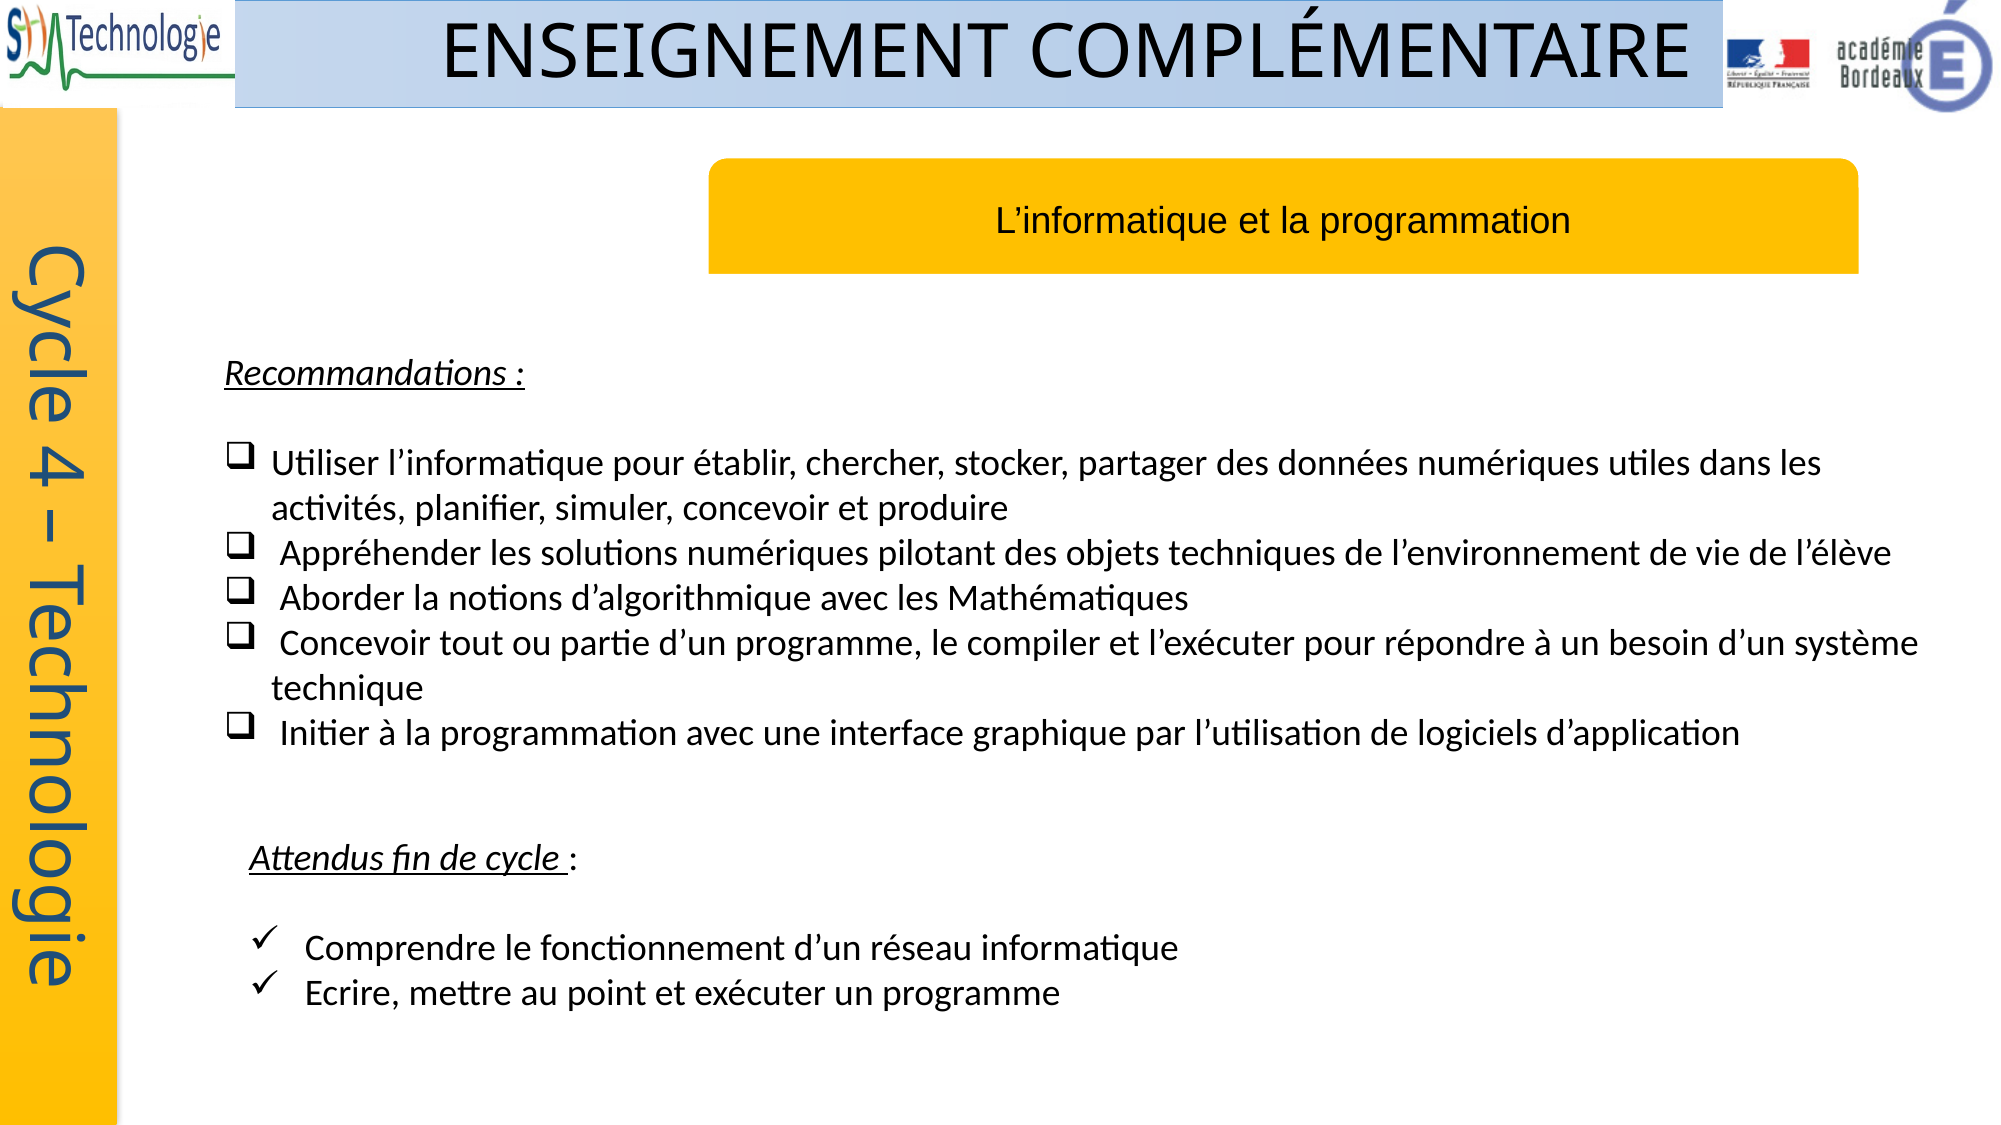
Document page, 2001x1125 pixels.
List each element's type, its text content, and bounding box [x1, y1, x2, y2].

text_box Attendus fin de cycle : Comprendre le fonctionnement d’un réseau informatique Ecrire, mettre au point et exécuter un programme [234, 825, 1605, 1021]
picture [1723, 0, 2000, 114]
text_box Recommandations : Utiliser l’informatique pour établir, chercher, stocker, partager des données numériques utiles dans les activités, planifier, simuler, concevoir et produire Appréhender les solutions numériques pilotant des objets techniques de l’environnement de vie de l’élève Aborder la notions d’algorithmique avec les Mathématiques Concevoir tout ou partie d’un programme, le compiler et l’exécuter pour répondre à un besoin d’un système technique Initier à la programmation avec une interface graphique par l’utilisation de logiciels d’application [209, 340, 1964, 761]
text_box ENSEIGNEMENT COMPLÉMENTAIRE [235, 0, 1723, 108]
picture [3, 0, 235, 108]
text_box L’informatique et la programmation [705, 155, 1862, 278]
text_box Cycle 4 – Technologie [0, 107, 117, 1125]
